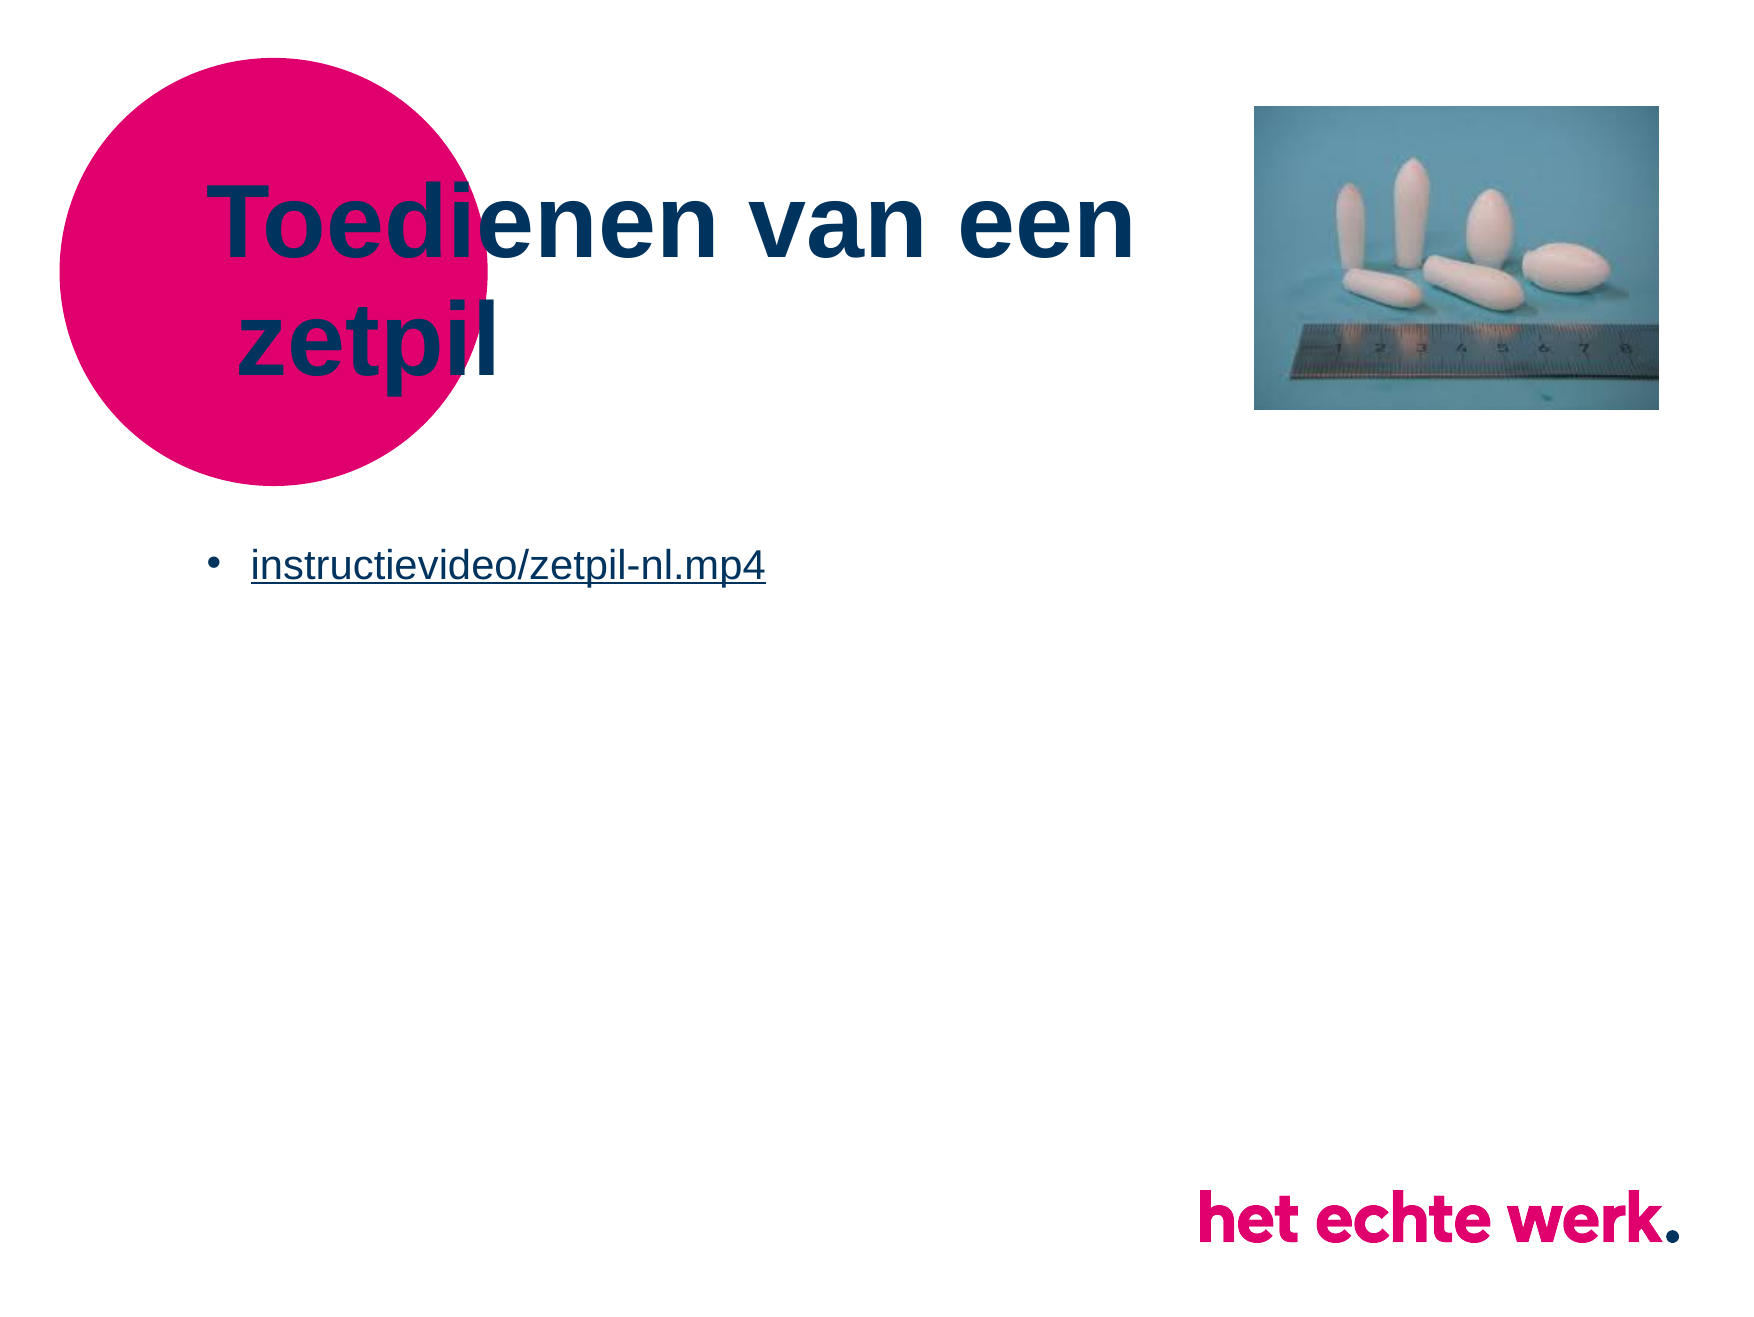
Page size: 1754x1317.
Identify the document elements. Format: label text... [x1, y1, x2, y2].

picture [1191, 1184, 1754, 1317]
picture [1254, 106, 1659, 410]
list instructievideo/zetpil-nl.mp4 [206, 525, 1499, 1148]
title Toedienen van een zetpil [206, 57, 1499, 487]
